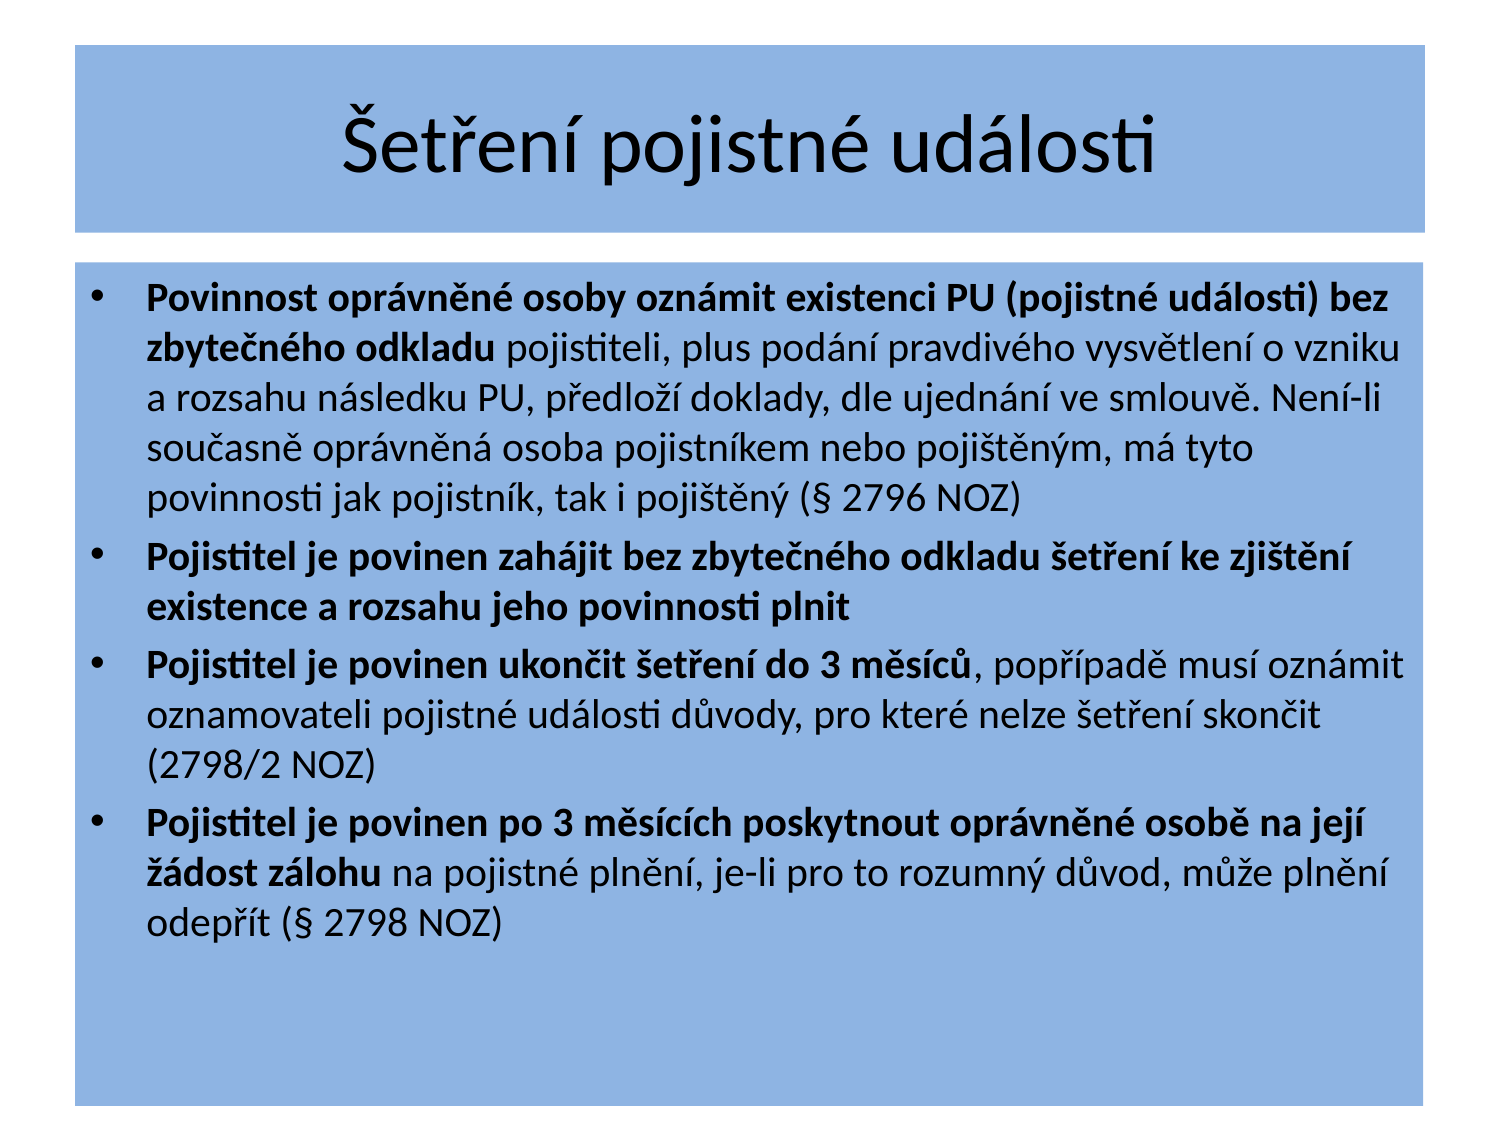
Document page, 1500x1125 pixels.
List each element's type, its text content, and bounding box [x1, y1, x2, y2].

title Šetření pojistné události [75, 45, 1425, 233]
list Povinnost oprávněné osoby oznámit existenci PU (pojistné události) bez zbytečného odkladu pojistiteli, plus podání pravdivého vysvětlení o vzniku a rozsahu následku PU, předloží doklady, dle ujednání ve smlouvě. Není-li současně oprávněná osoba pojistníkem nebo pojištěným, má tyto povinnosti jak pojistník, tak i pojištěný (§ 2796 NOZ) Pojistitel je povinen zahájit bez zbytečného odkladu šetření ke zjištění existence a rozsahu jeho povinnosti plnit Pojistitel je povinen ukončit šetření do 3 měsíců, popřípadě musí oznámit oznamovateli pojistné události důvody, pro které nelze šetření skončit (2798/2 NOZ) Pojistitel je povinen po 3 měsících poskytnout oprávněné osobě na její žádost zálohu na pojistné plnění, je-li pro to rozumný důvod, může plnění odepřít (§ 2798 NOZ) [75, 262, 1424, 1106]
